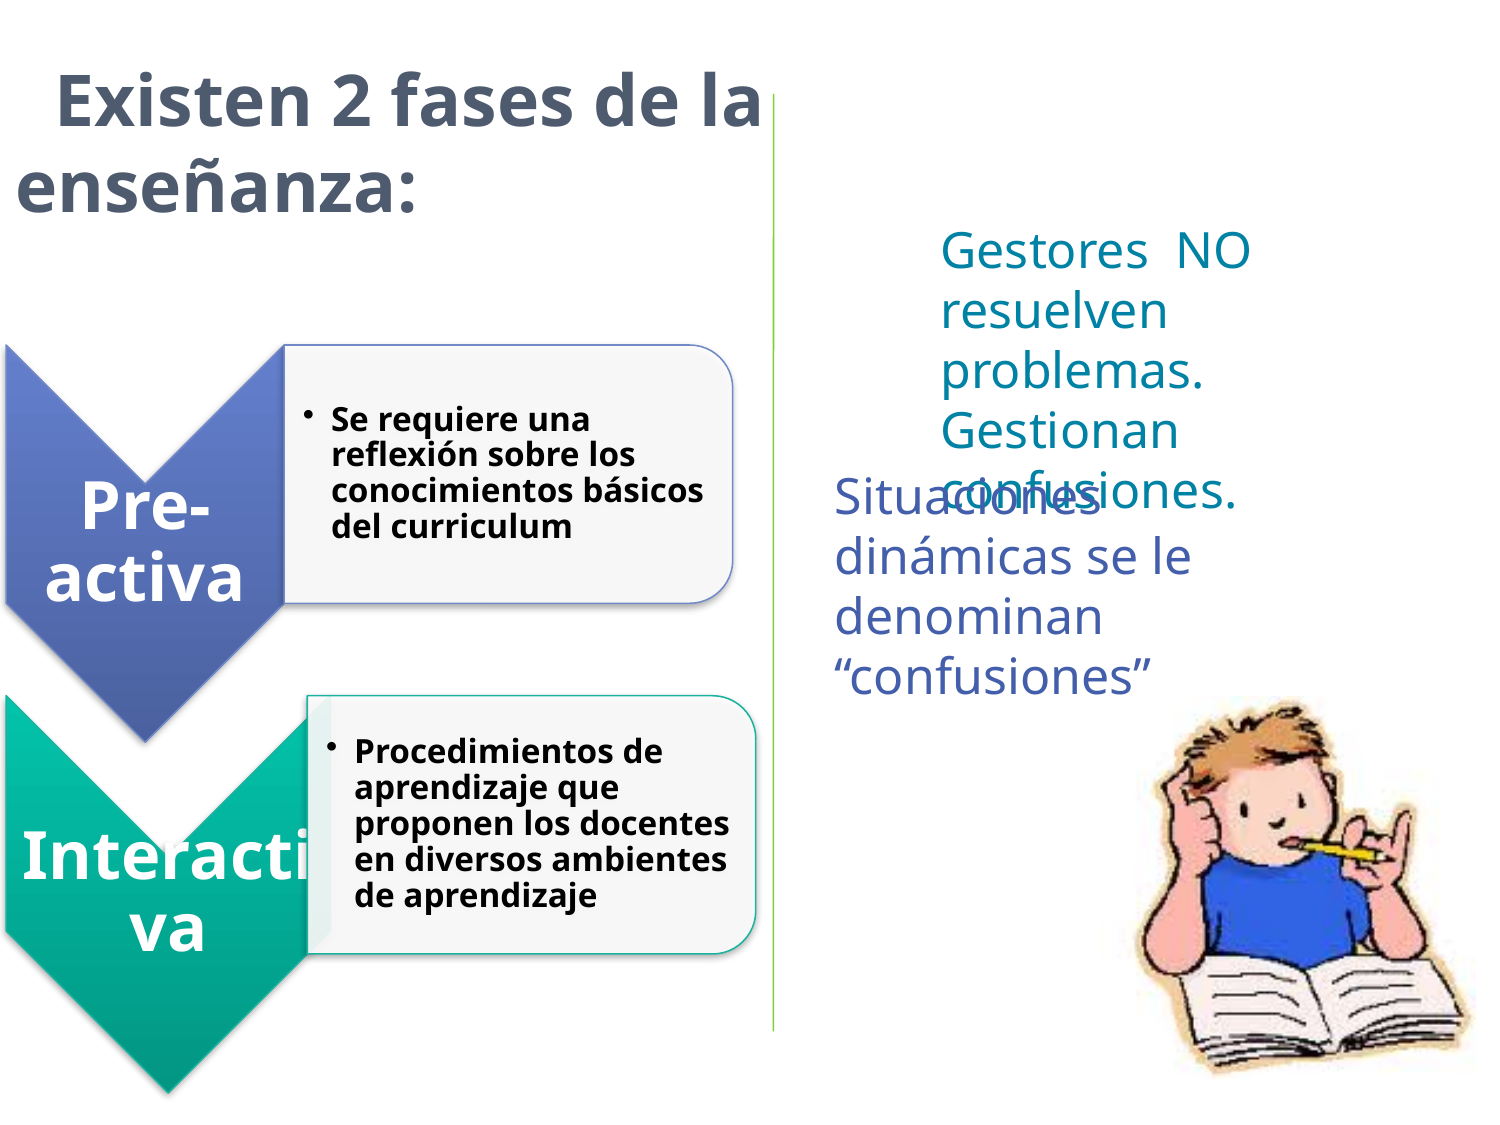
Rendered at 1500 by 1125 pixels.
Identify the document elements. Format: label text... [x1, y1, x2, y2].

text_box Gestores NO resuelven problemas. Gestionan confusiones. [925, 210, 1454, 526]
title Existen 2 fases de la enseñanza: [0, 46, 839, 235]
picture [1099, 696, 1476, 1080]
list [17, 343, 745, 1095]
text_box Situaciones dinámicas se le denominan “confusiones” [820, 456, 1266, 712]
